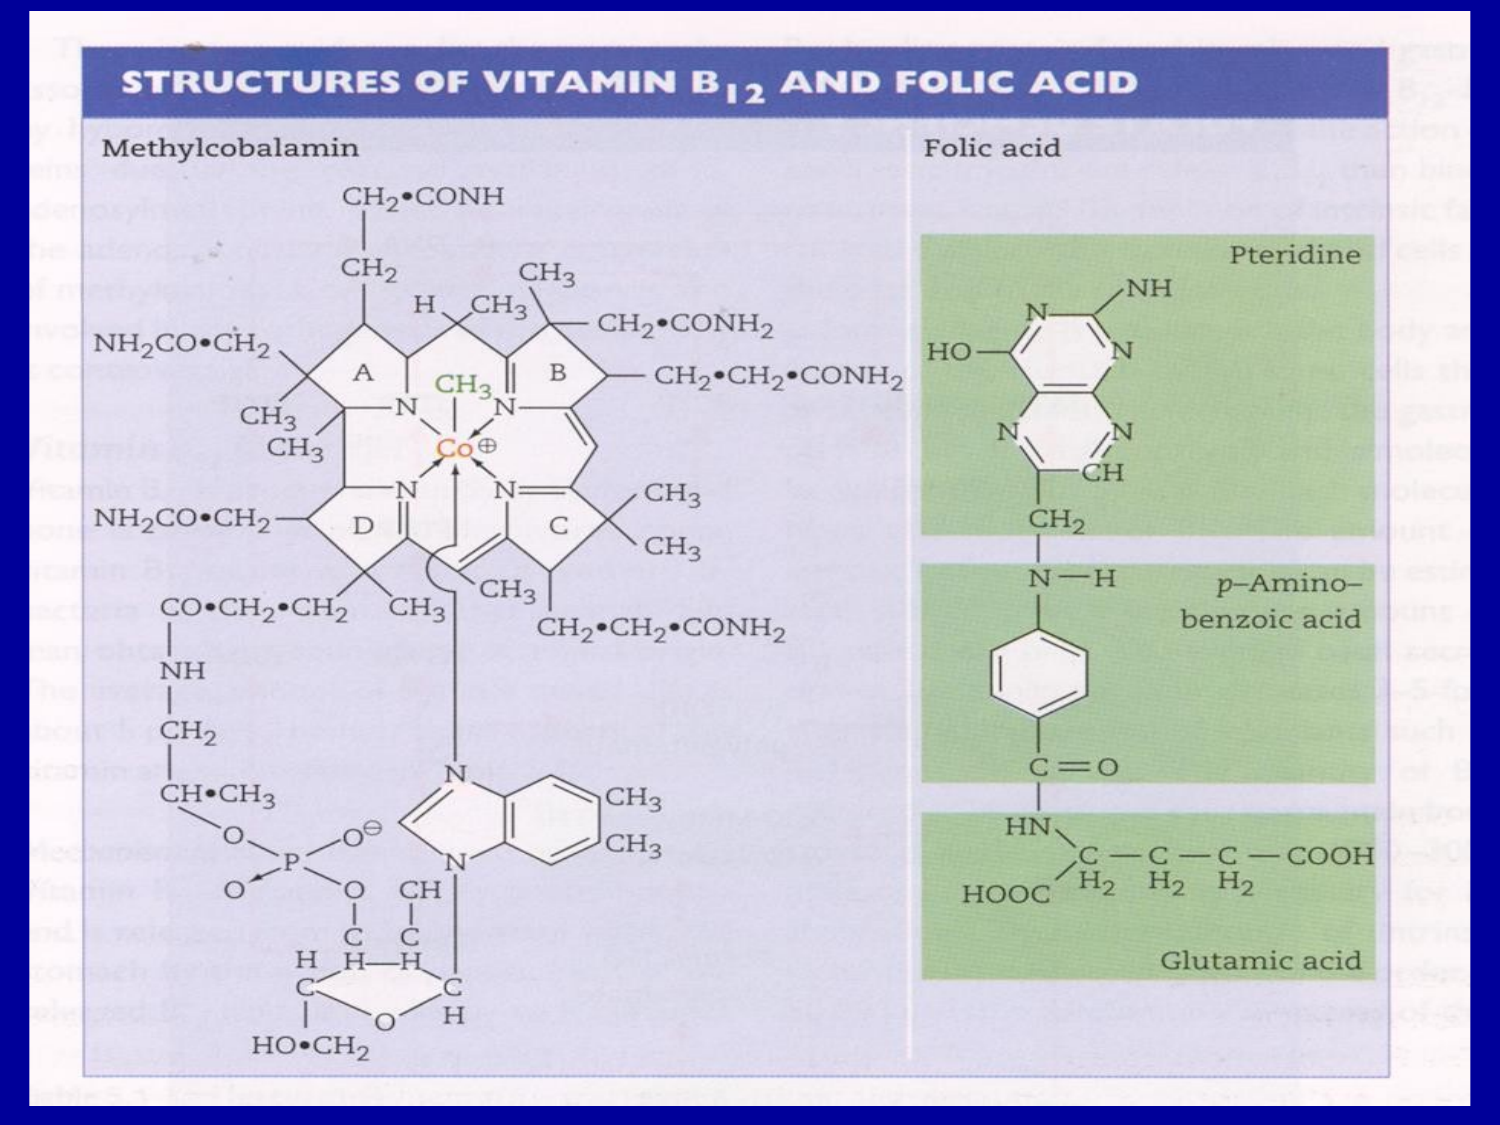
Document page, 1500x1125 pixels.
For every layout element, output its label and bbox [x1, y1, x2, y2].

text_box [29, 11, 1471, 1106]
